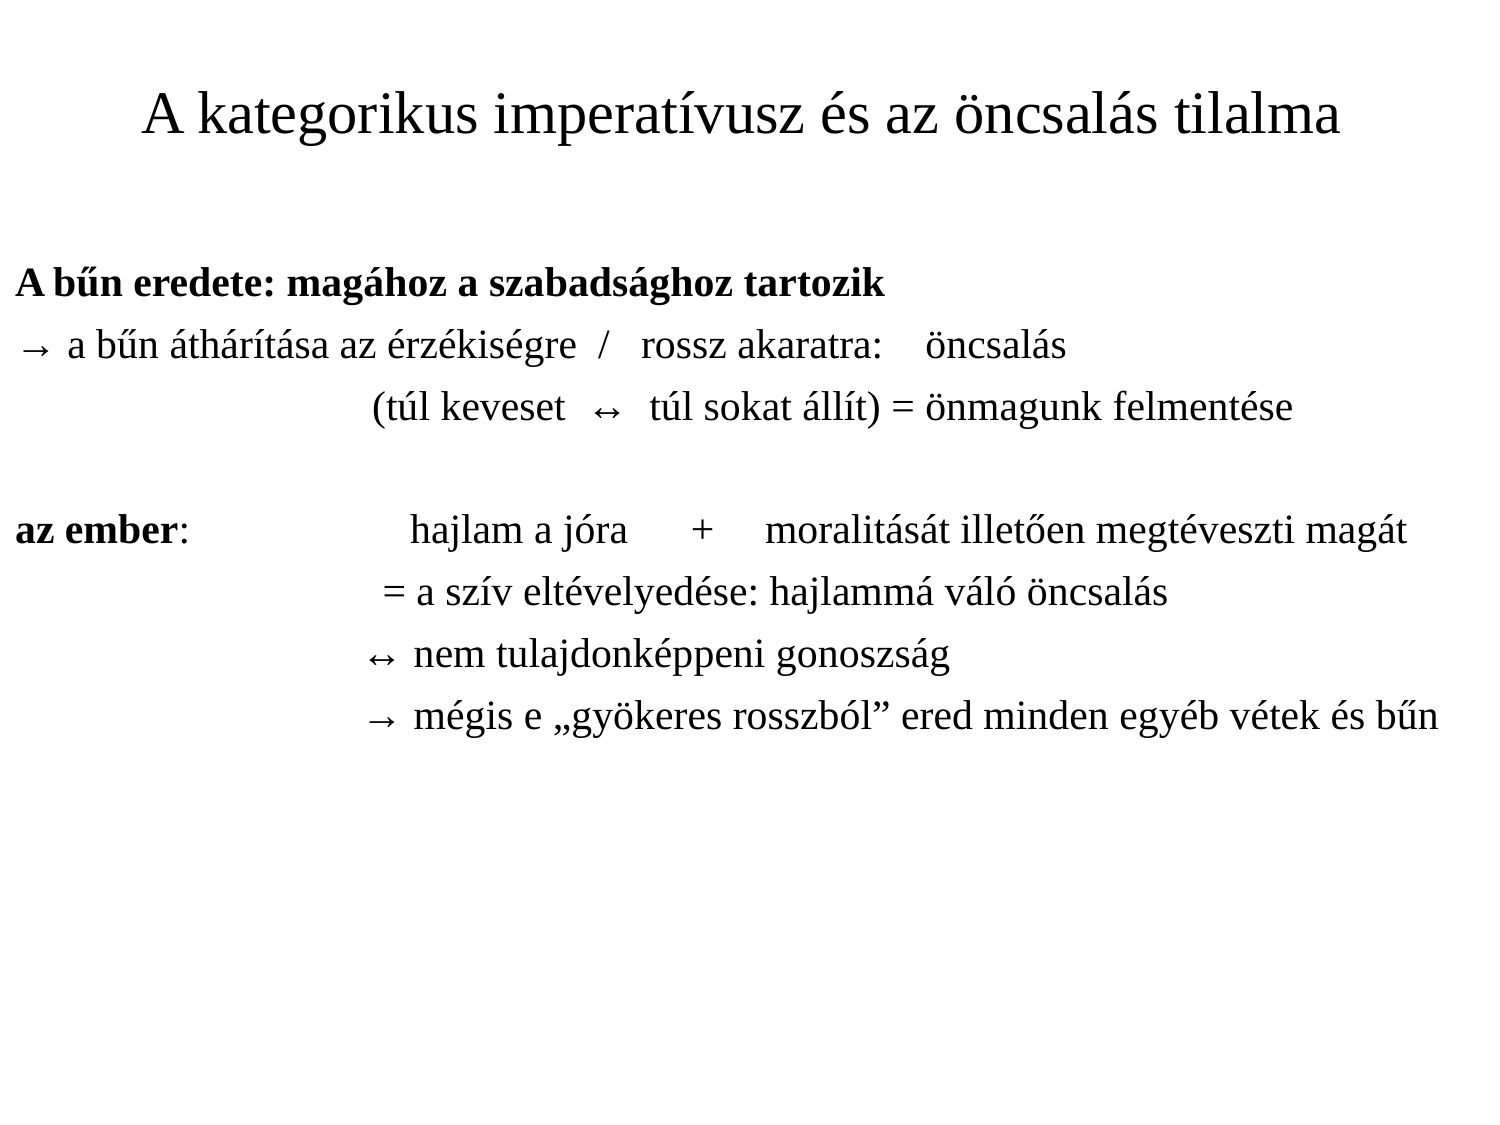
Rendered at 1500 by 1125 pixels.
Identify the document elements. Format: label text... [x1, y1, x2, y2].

list A bűn eredete: magához a szabadsághoz tartozik → a bűn áthárítása az érzékiségre / rossz akaratra: öncsalás (túl keveset ↔ túl sokat állít) = önmagunk felmentése az ember: hajlam a jóra + moralitását illetően megtéveszti magát = a szív eltévelyedése: hajlammá váló öncsalás ↔ nem tulajdonképpeni gonoszság → mégis e „gyökeres rosszból” ered minden egyéb vétek és bűn [0, 243, 1500, 1125]
title A kategorikus imperatívusz és az öncsalás tilalma [75, 45, 1425, 173]
